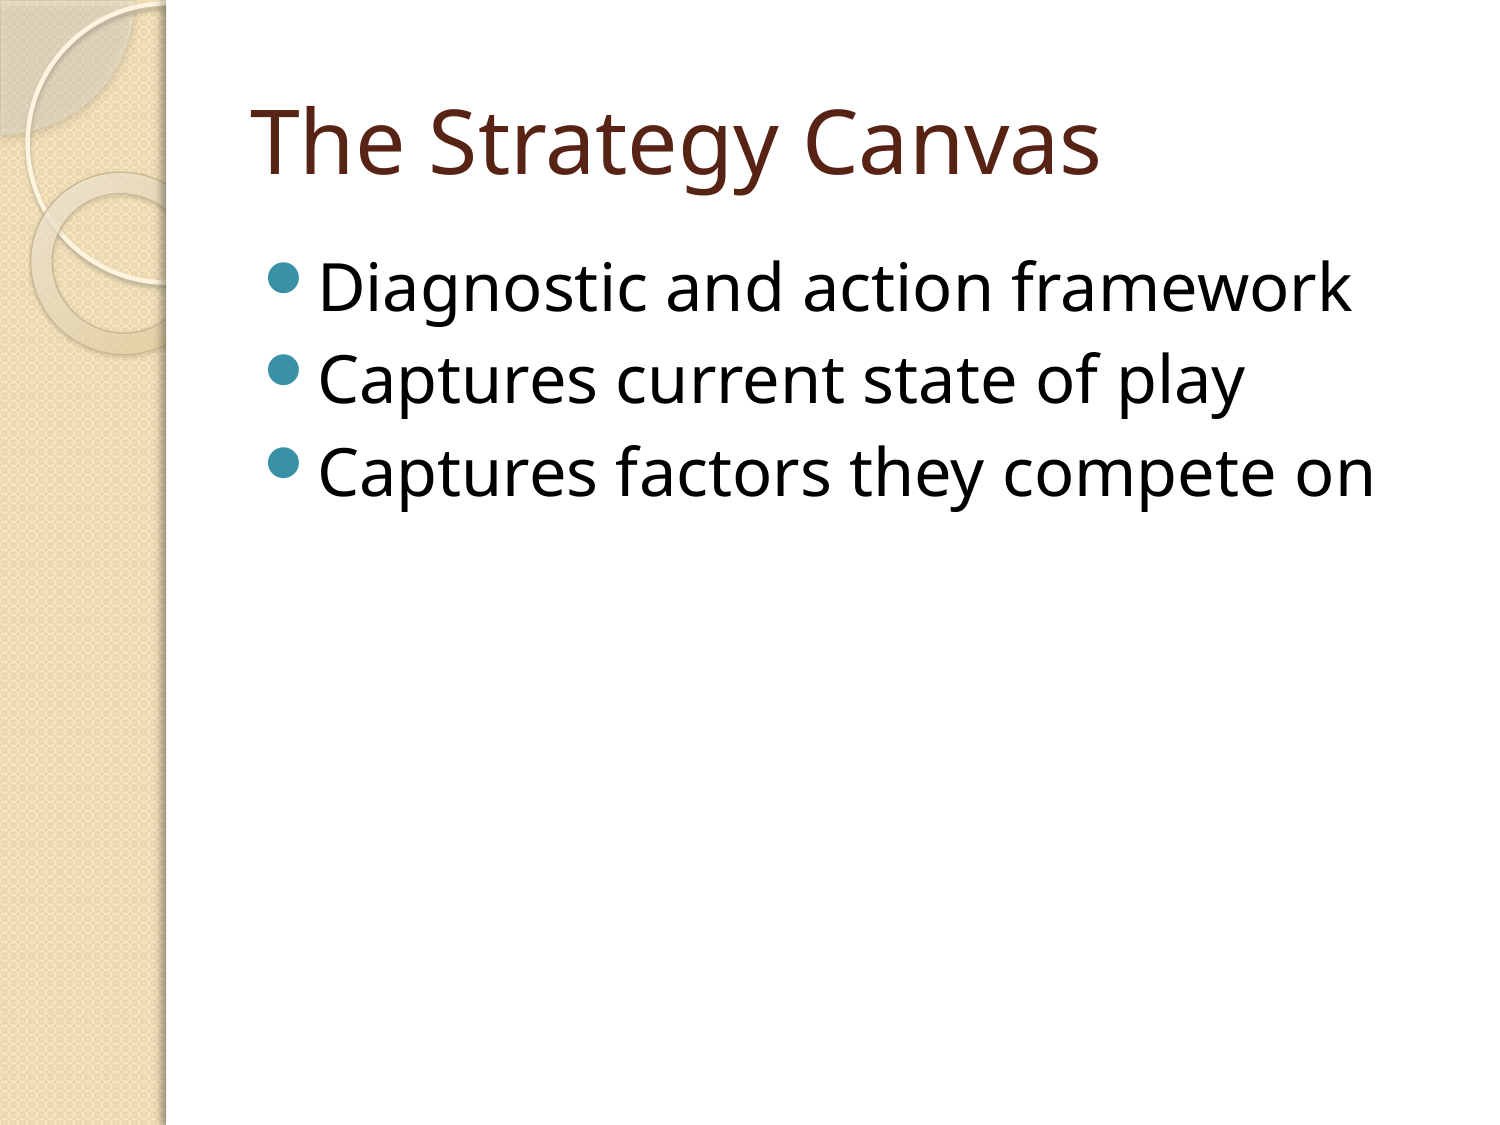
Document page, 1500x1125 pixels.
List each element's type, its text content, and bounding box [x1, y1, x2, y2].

title The Strategy Canvas [235, 45, 1466, 233]
list Diagnostic and action framework Captures current state of play Captures factors they compete on [235, 237, 1466, 1025]
